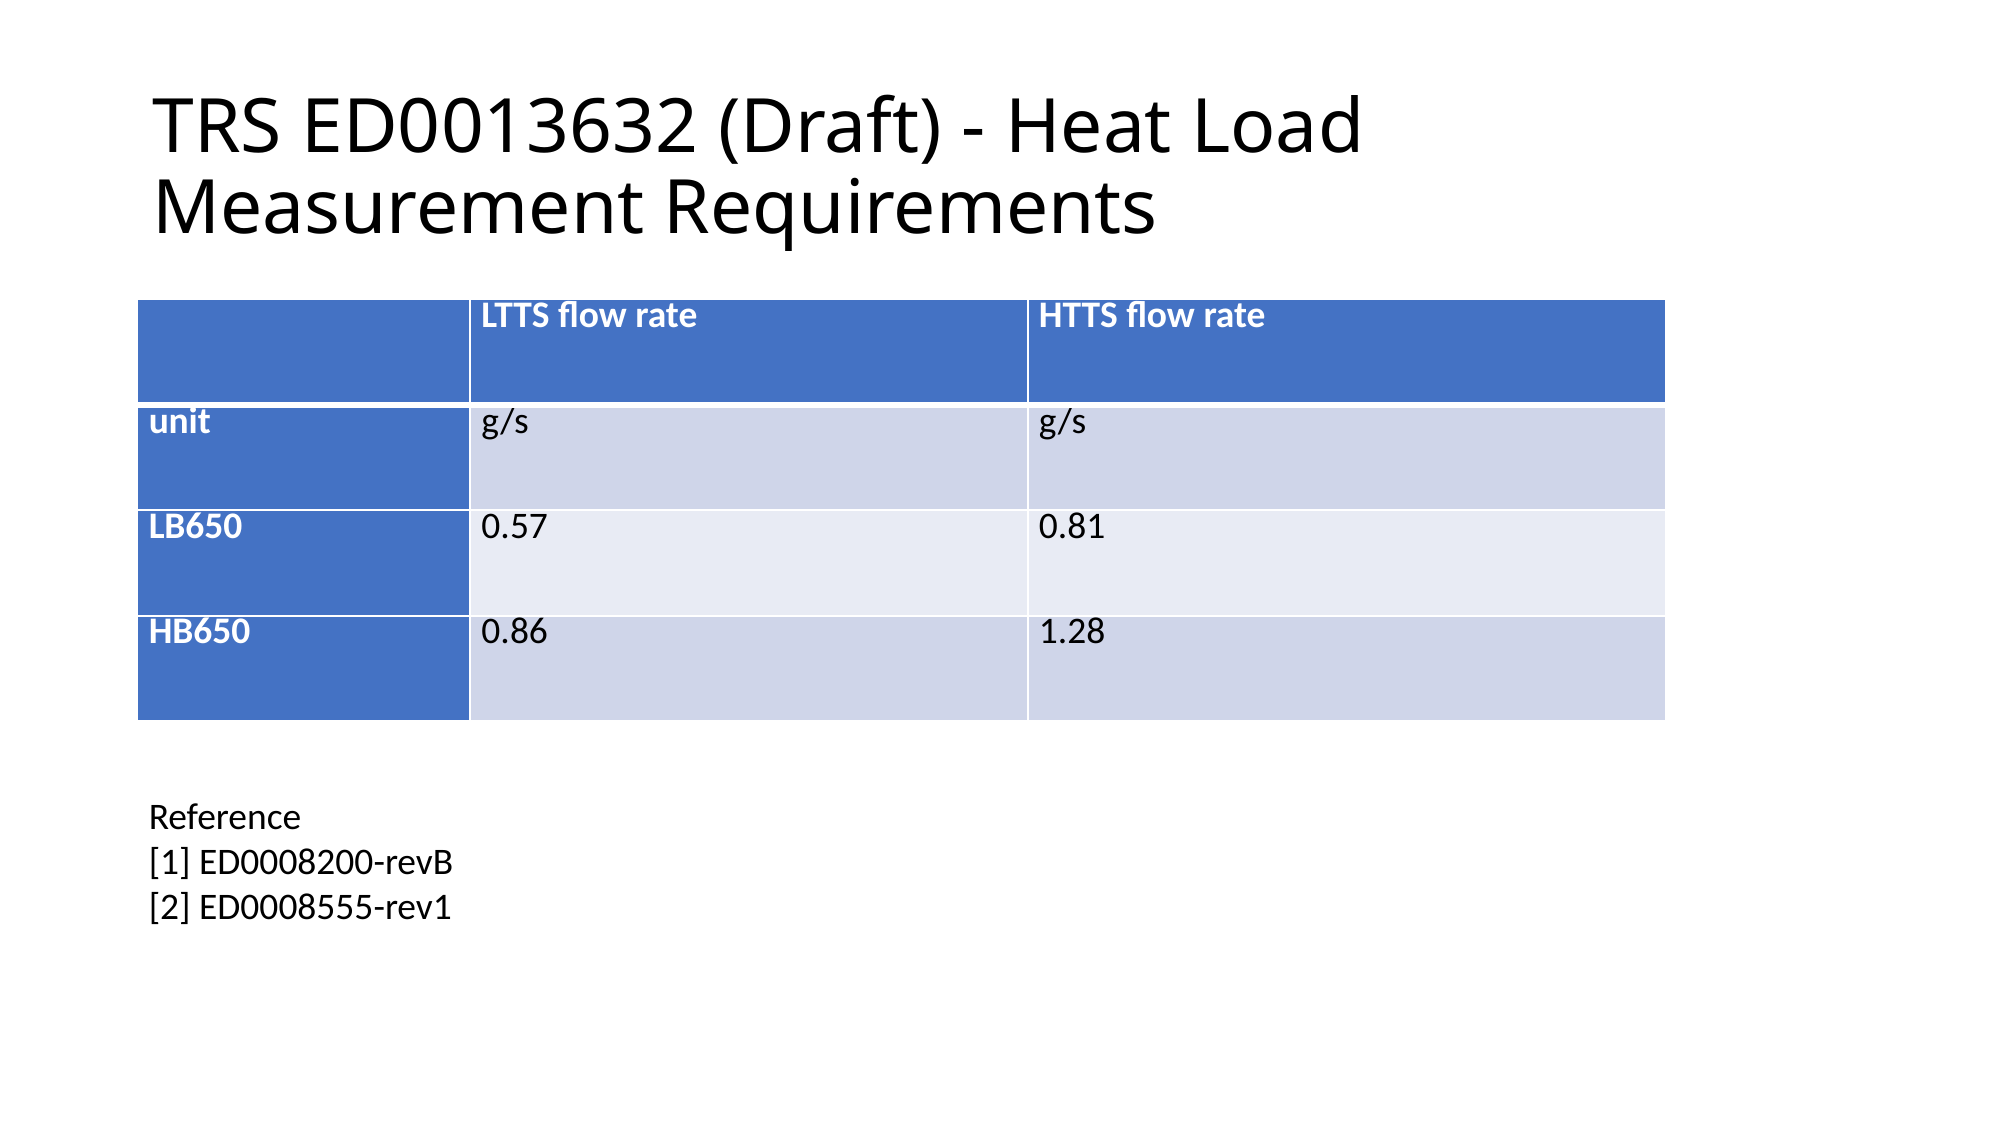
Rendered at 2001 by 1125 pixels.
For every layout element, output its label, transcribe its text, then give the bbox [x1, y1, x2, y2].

table_cell HB650 [138, 617, 469, 720]
table_header [138, 300, 469, 402]
title TRS ED0013632 (Draft) - Heat Load Measurement Requirements [137, 59, 1863, 278]
table_cell 0.81 [1029, 511, 1665, 615]
table_cell 0.86 [471, 617, 1027, 720]
table_cell g/s [471, 408, 1027, 509]
table_cell LB650 [138, 511, 469, 615]
table_cell 1.28 [1029, 617, 1665, 720]
table_header LTTS flow rate [471, 300, 1027, 402]
table_cell g/s [1029, 408, 1665, 509]
table_cell unit [138, 408, 469, 509]
table_cell 0.57 [471, 511, 1027, 615]
table_header HTTS flow rate [1029, 300, 1665, 402]
text_box Reference [1] ED0008200-revB [2] ED0008555-rev1 [133, 784, 760, 935]
